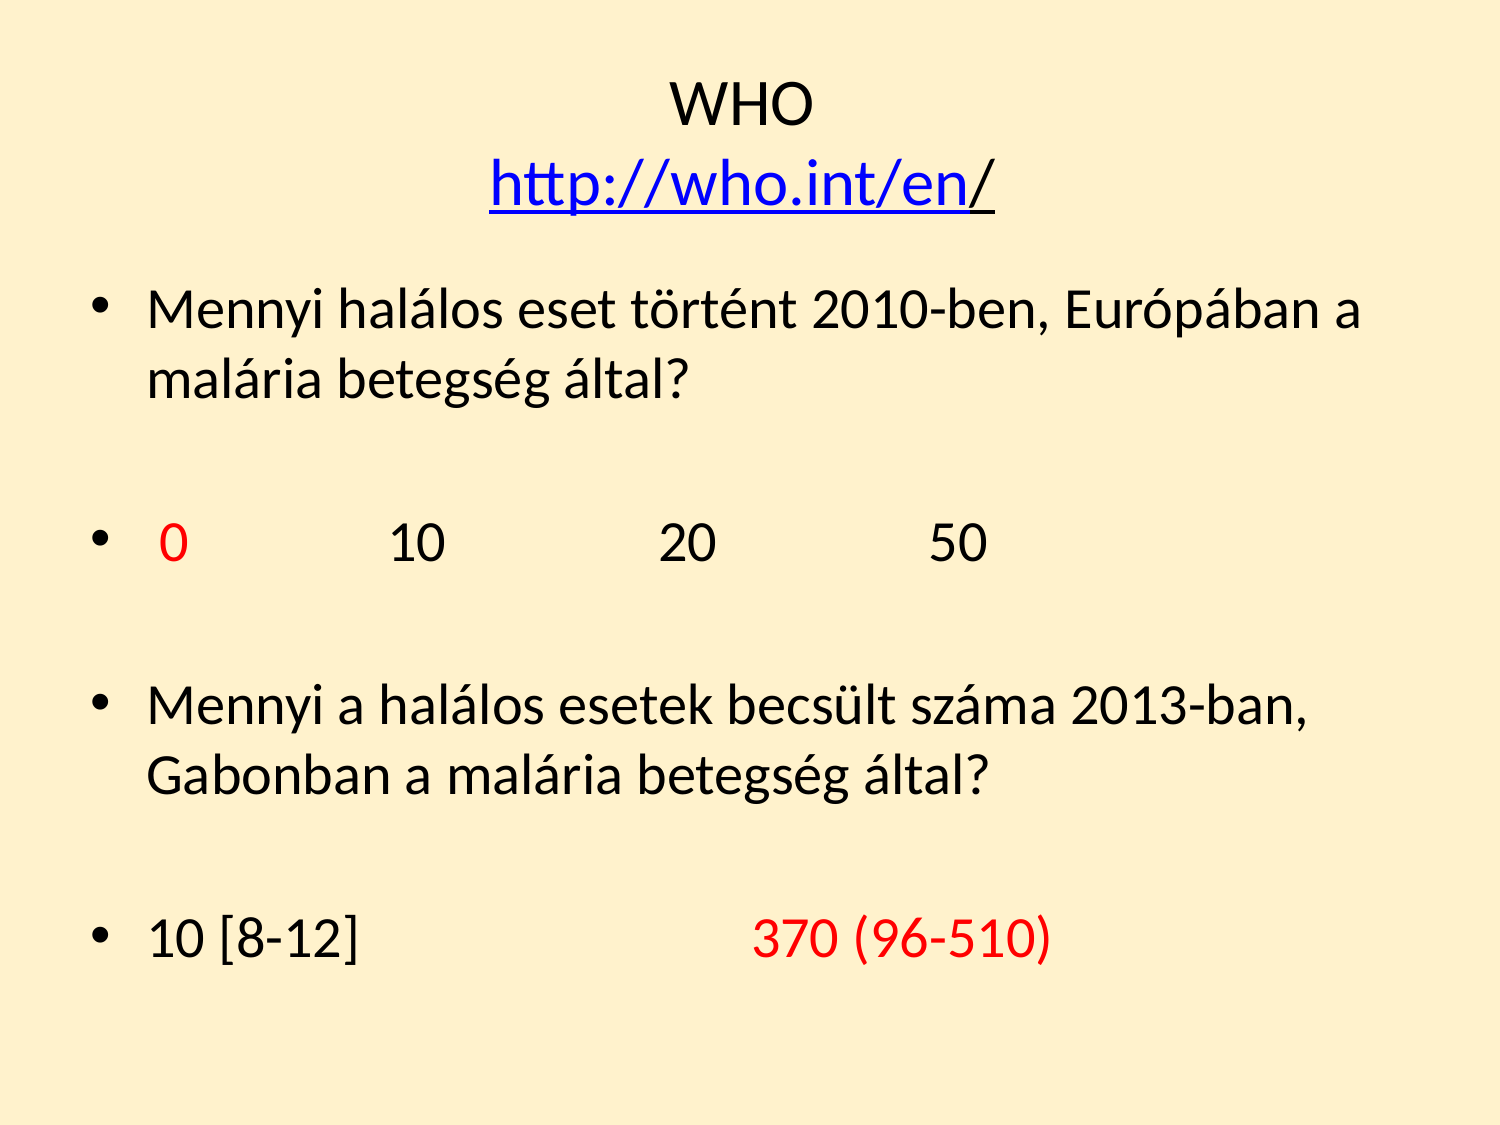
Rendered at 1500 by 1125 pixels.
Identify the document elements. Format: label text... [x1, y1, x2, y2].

list Mennyi halálos eset történt 2010-ben, Európában a malária betegség által? 0 10 20 50 Mennyi a halálos esetek becsült száma 2013-ban, Gabonban a malária betegség által? 10 [8-12] 370 (96-510) [75, 262, 1425, 1005]
title WHO http://who.int/en/ [75, 45, 1425, 233]
